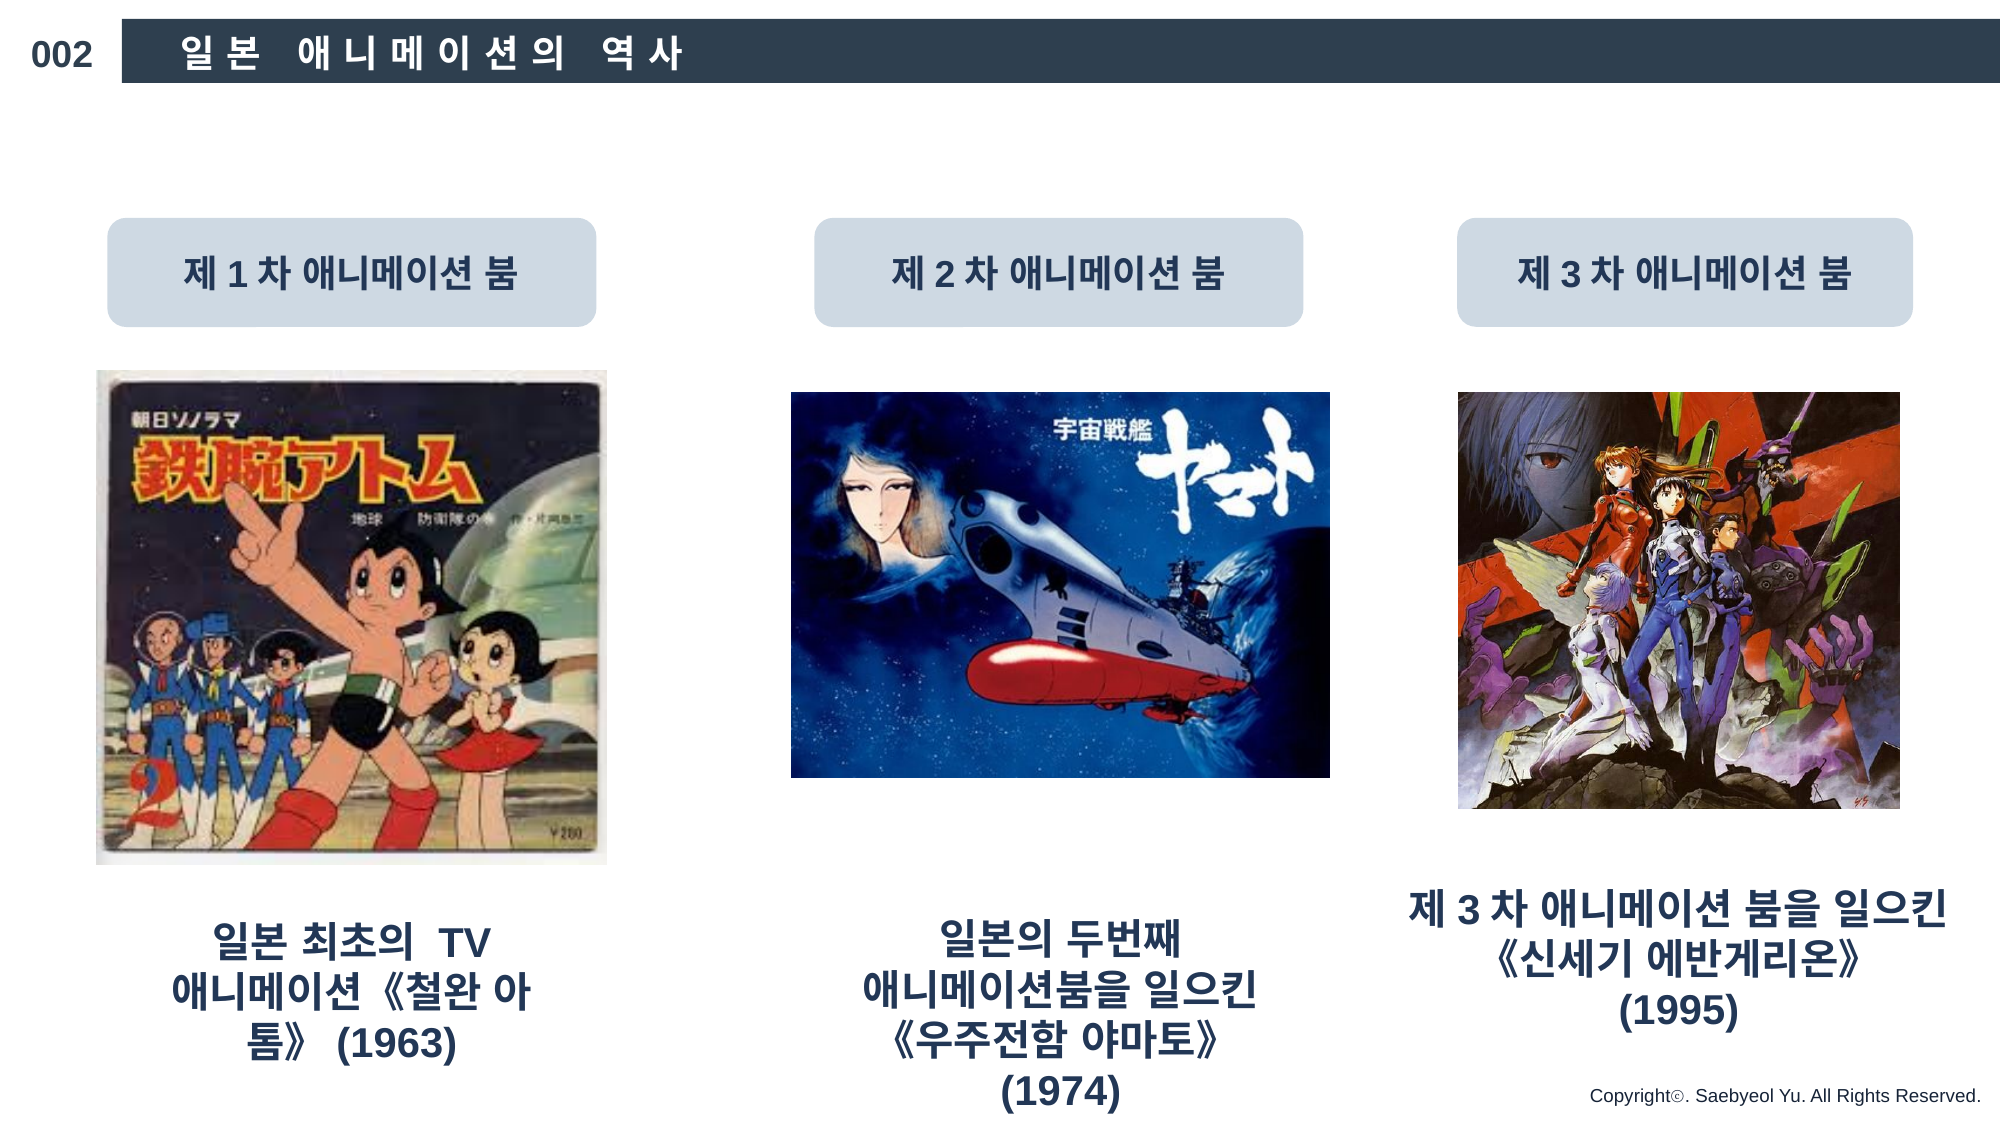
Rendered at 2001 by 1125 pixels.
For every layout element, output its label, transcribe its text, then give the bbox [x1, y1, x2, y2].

text_box 제3차 애니메이션 붐 [1457, 217, 1914, 327]
text_box 일본 최초의 TV 애니메이션《철완 아톰》(1963) [131, 908, 573, 1074]
text_box [121, 18, 2000, 84]
text_box 제3차 애니메이션 붐을 일으킨 《신세기 에반게리온》 (1995) [1393, 875, 1965, 1041]
text_box 일본의 두번째 애니메이션붐을 일으킨 《우주전함 야마토》(1974) [819, 906, 1303, 1121]
text_box 일본 애니메이션의 역사 [165, 22, 699, 82]
text_box 제1차 애니메이션 붐 [107, 217, 597, 328]
picture [1458, 392, 1901, 809]
picture [96, 370, 608, 865]
picture [791, 392, 1330, 778]
text_box 002 [16, 22, 108, 82]
text_box 제2차 애니메이션 붐 [814, 217, 1304, 328]
